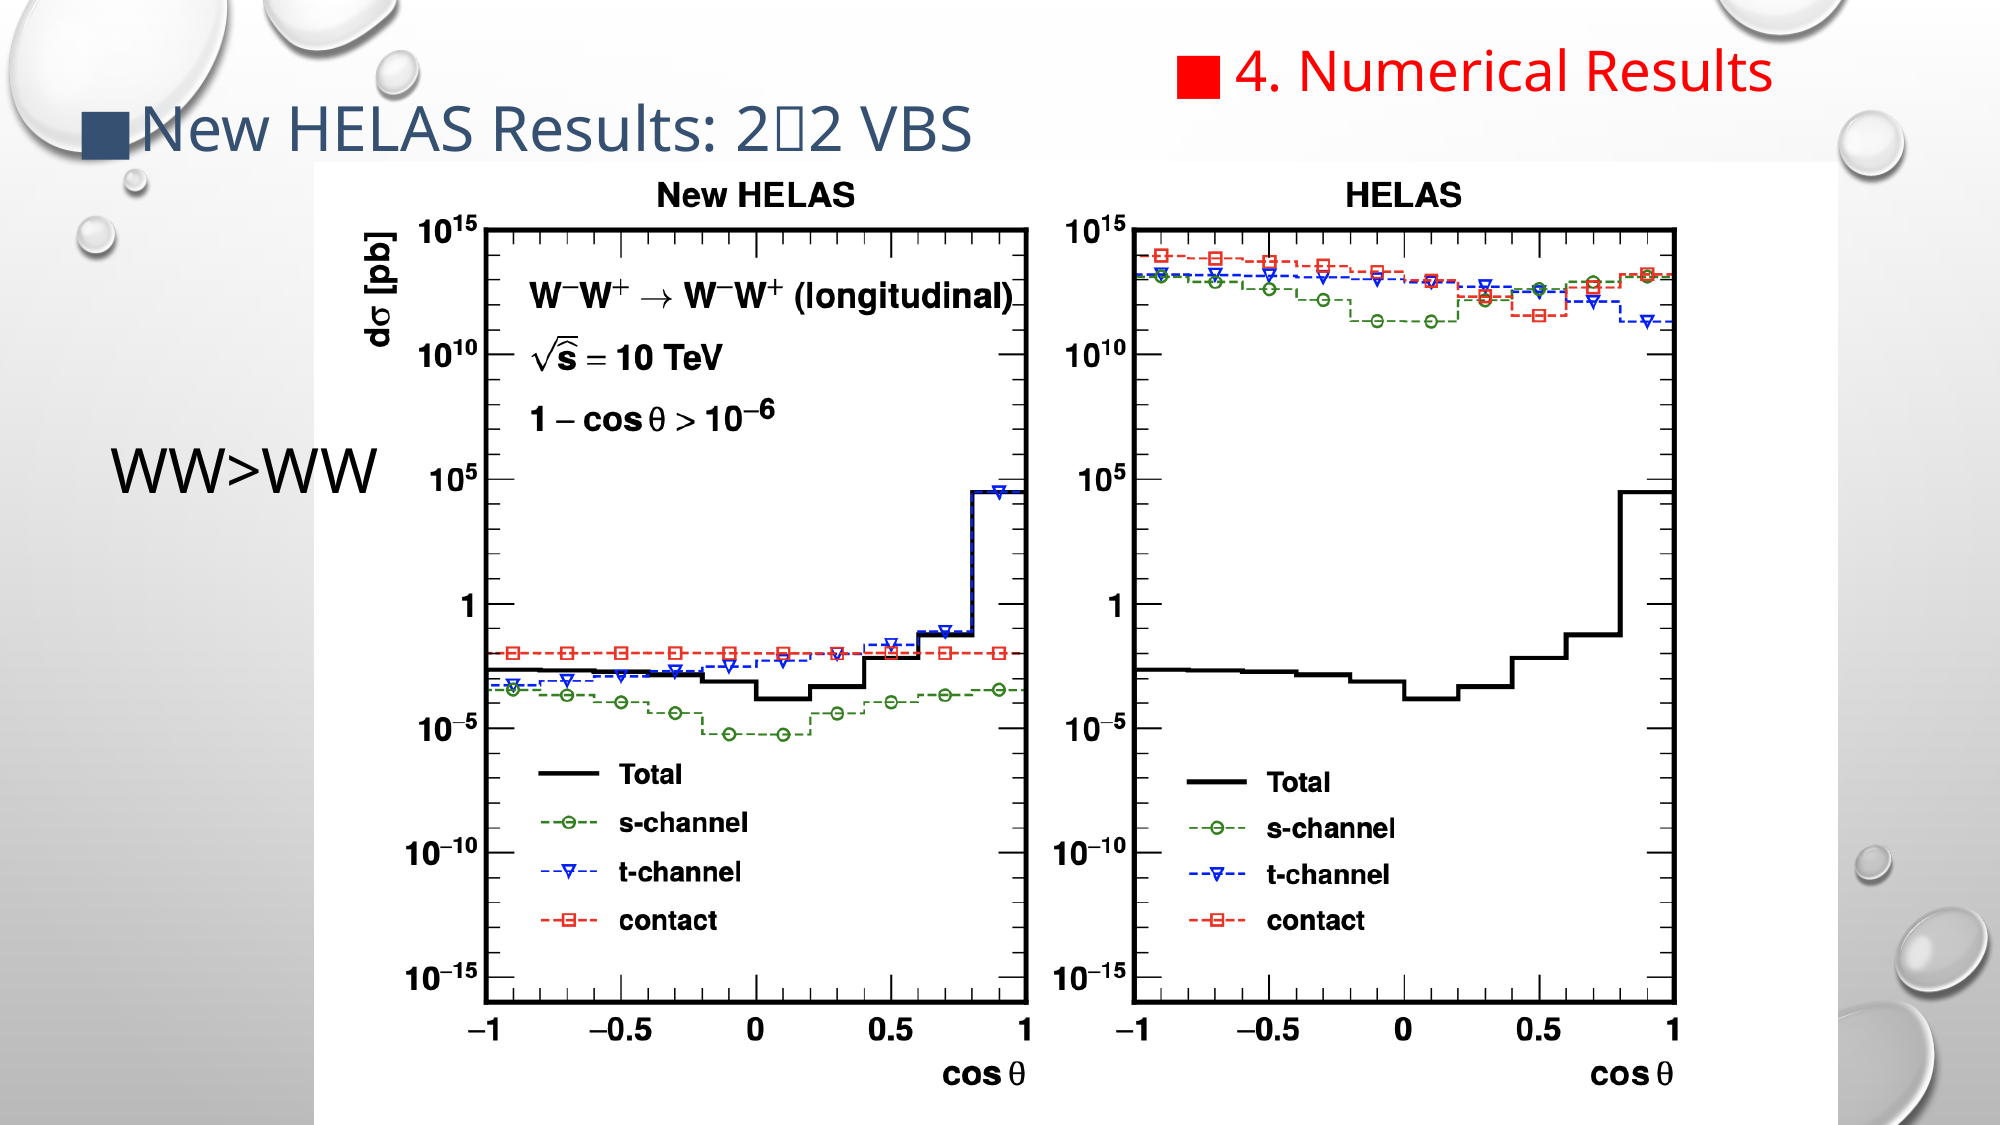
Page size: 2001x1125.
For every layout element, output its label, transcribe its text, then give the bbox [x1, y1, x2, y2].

slide_number 23 [1843, 965, 1851, 1025]
text_box [1785, 145, 2000, 191]
picture [0, 0, 2000, 1125]
text_box WW>WW [95, 423, 308, 513]
text_box 4. Numerical Results [1157, 33, 2000, 145]
text_box New HELAS Results: 22 VBS [61, 87, 1785, 200]
